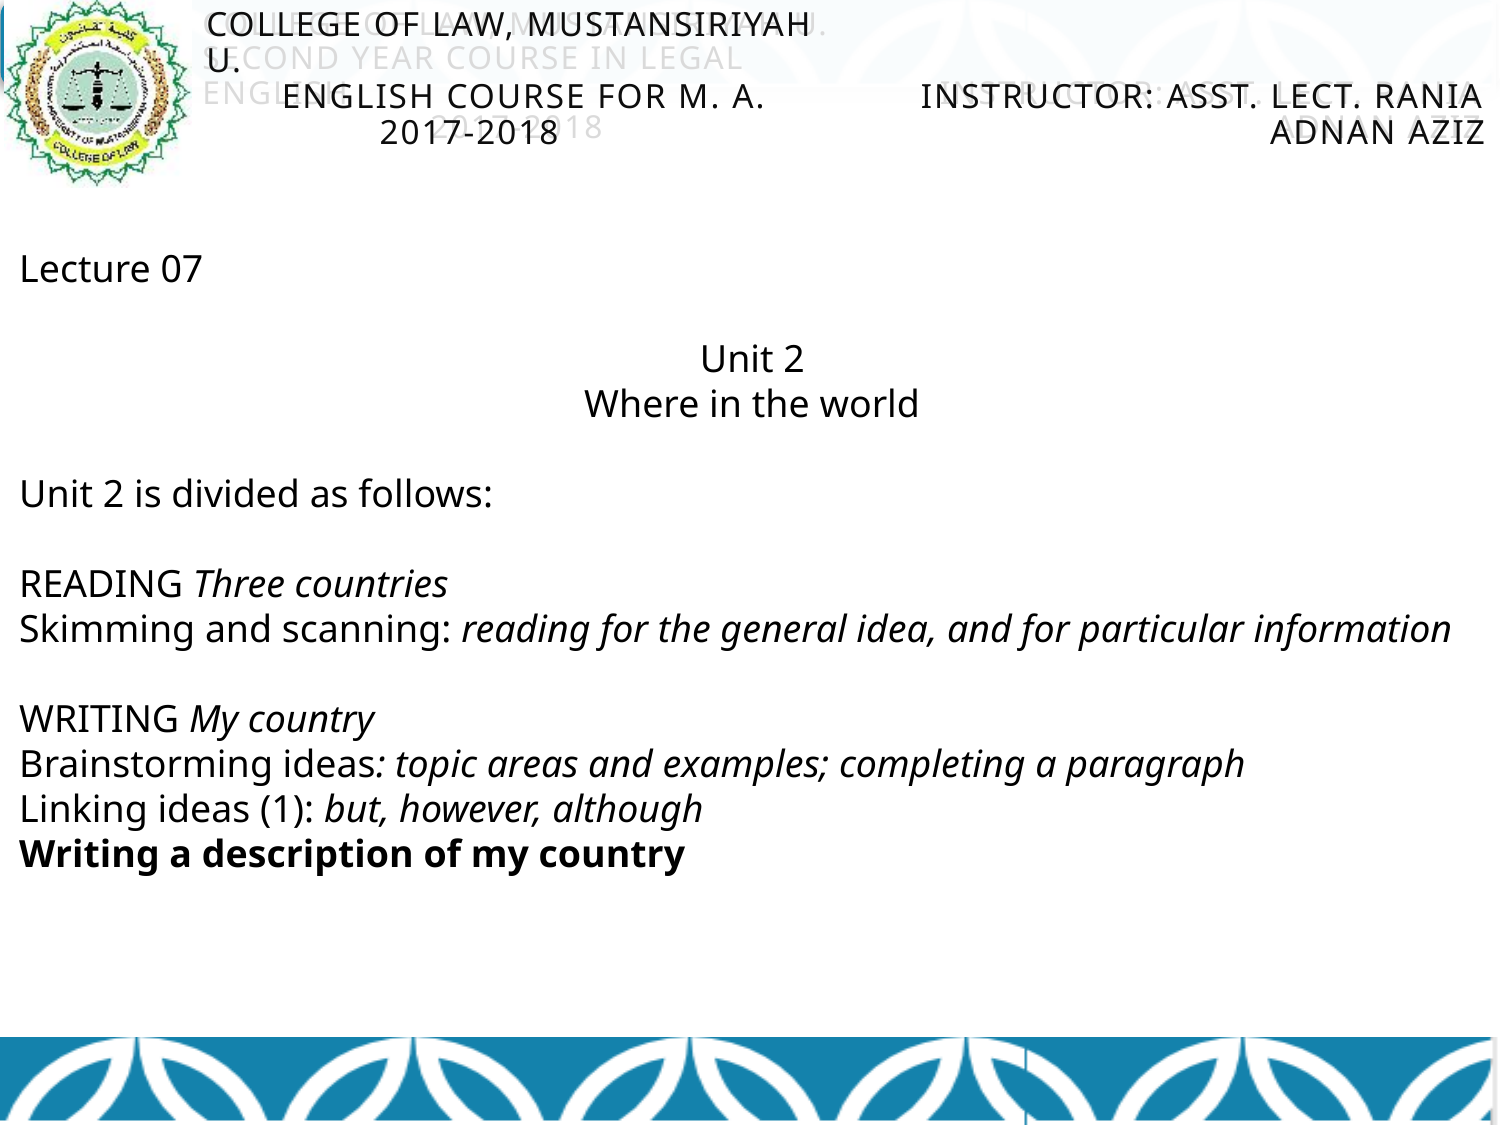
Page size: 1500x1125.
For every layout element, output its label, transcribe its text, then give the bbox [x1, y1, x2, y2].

picture [0, 1037, 1500, 1125]
text_box College of Law, Mustansiriyah U. English course for M. A. 2017-2018 Instructor: Asst. Lect. Rania Adnan Aziz [199, 0, 1500, 163]
text_box Lecture 07 Unit 2 Where in the world Unit 2 is divided as follows: READING Three countries Skimming and scanning: reading for the general idea, and for particular information WRITING My country Brainstorming ideas: topic areas and examples; completing a paragraph Linking ideas (1): but, however, although Writing a description of my country [4, 237, 1500, 883]
picture [0, 0, 192, 188]
